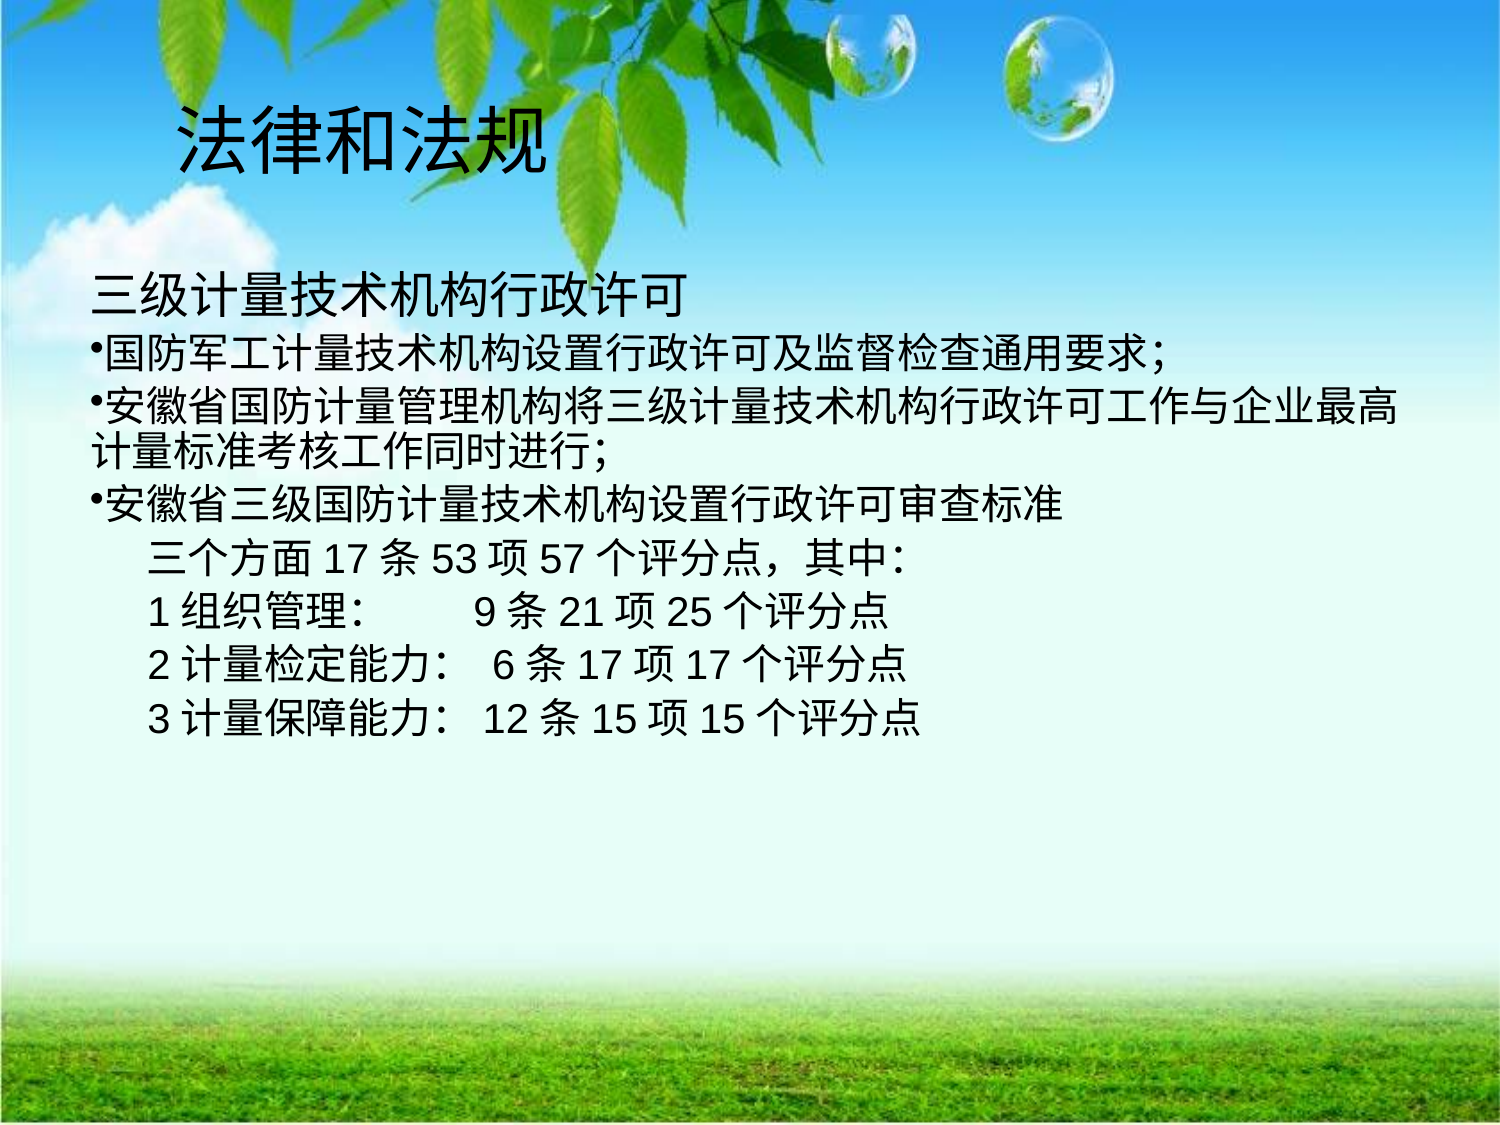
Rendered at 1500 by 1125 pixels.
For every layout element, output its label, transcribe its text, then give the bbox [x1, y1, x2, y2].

picture [0, 0, 1500, 1125]
title 法律和法规 [74, 44, 1426, 233]
list 三级计量技术机构行政许可 国防军工计量技术机构设置行政许可及监督检查通用要求； 安徽省国防计量管理机构将三级计量技术机构行政许可工作与企业最高计量标准考核工作同时进行； 安徽省三级国防计量技术机构设置行政许可审查标准 三个方面17条53项57个评分点，其中： 1组织管理： 9条21项25个评分点 2计量检定能力： 6条17项17个评分点 3计量保障能力：12条15项15个评分点 [74, 262, 1426, 1006]
